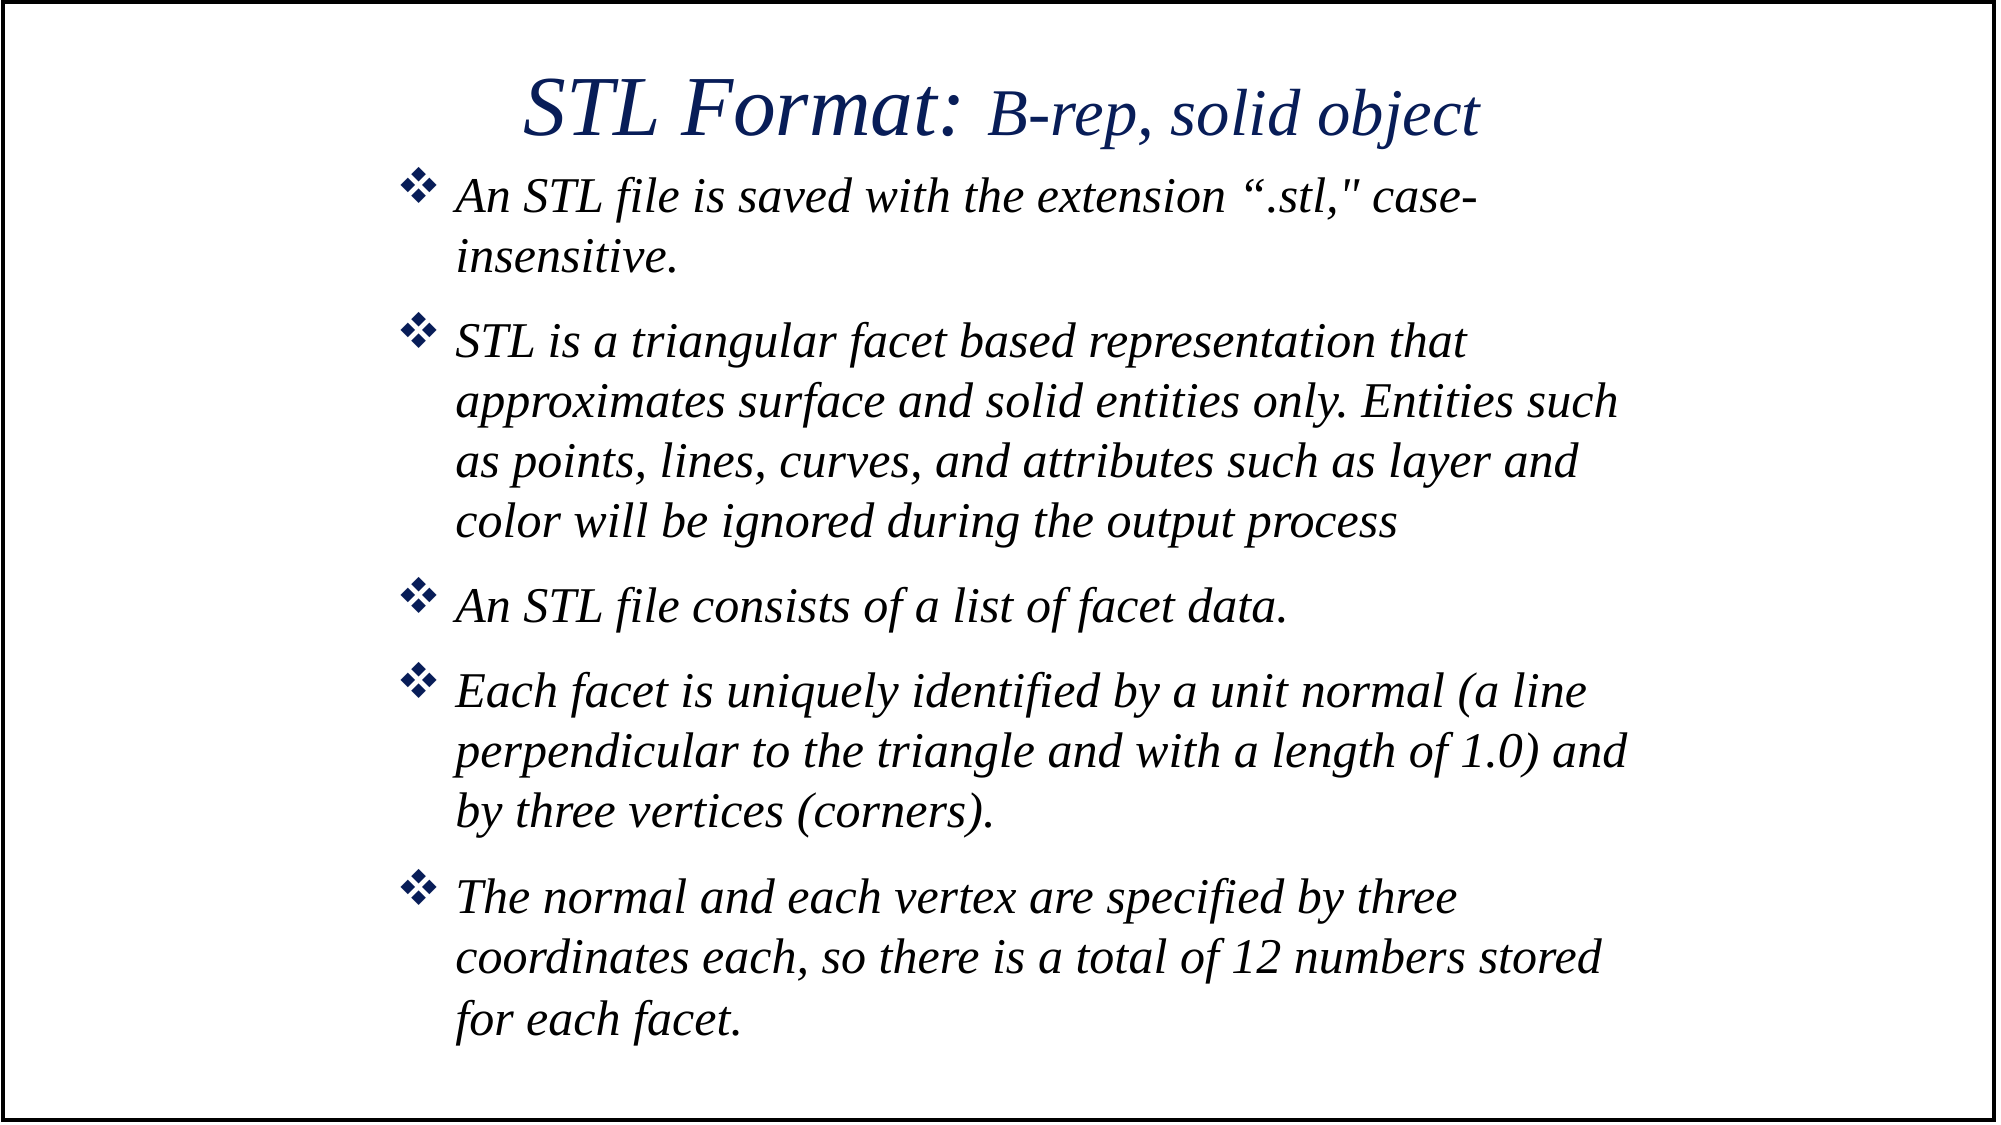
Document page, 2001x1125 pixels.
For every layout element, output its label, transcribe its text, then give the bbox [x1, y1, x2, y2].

text_box STL Format: B-rep, solid object [508, 42, 1497, 154]
text_box An STL file is saved with the extension “.stl," case-insensitive. STL is a triangular facet based representation that approximates surface and solid entities only. Entities such as points, lines, curves, and attributes such as layer and color will be ignored during the output process An STL file consists of a list of facet data. Each facet is uniquely identified by a unit normal (a line perpendicular to the triangle and with a length of 1.0) and by three vertices (corners). The normal and each vertex are specified by three coordinates each, so there is a total of 12 numbers stored for each facet. [381, 154, 1657, 1054]
